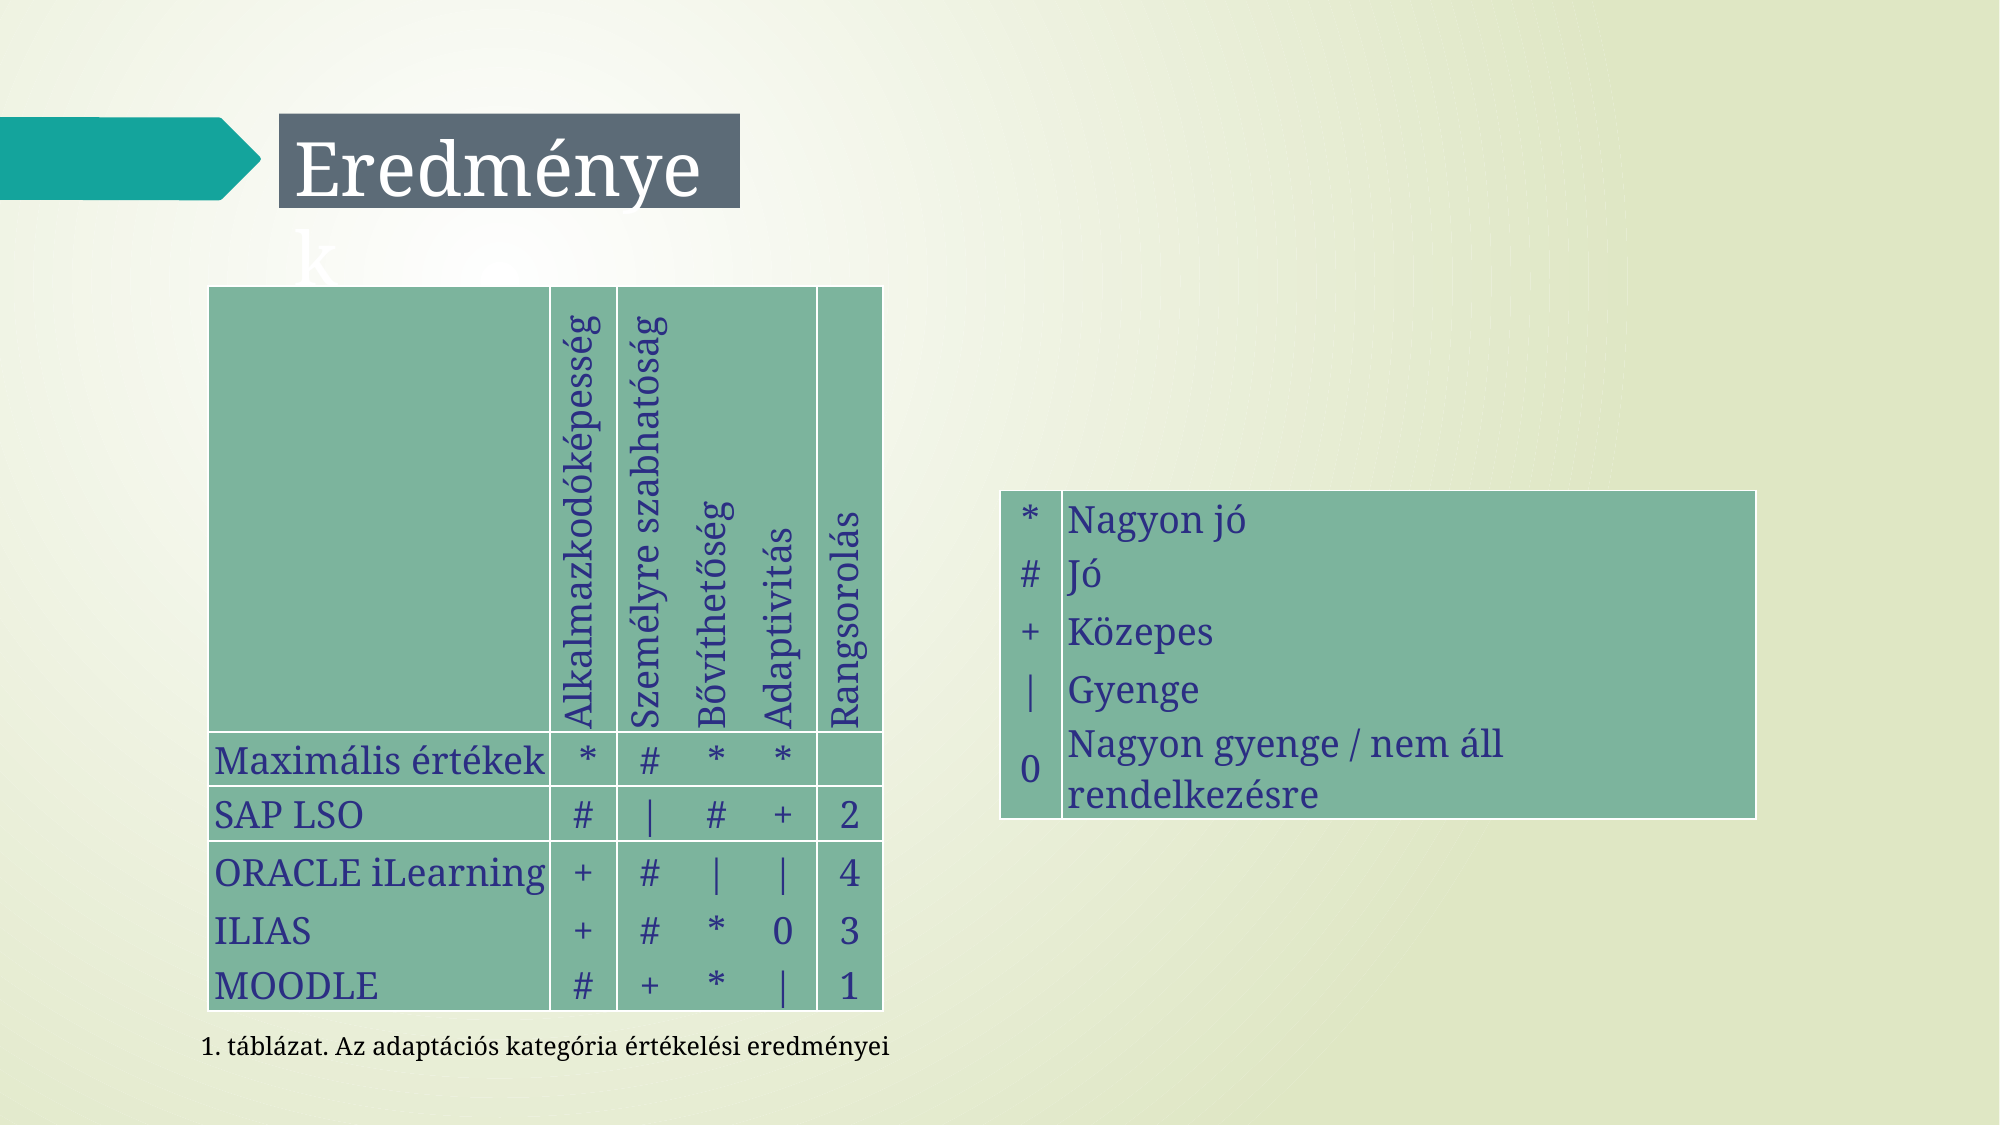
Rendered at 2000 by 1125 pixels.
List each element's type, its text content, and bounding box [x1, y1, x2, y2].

table_cell # [618, 733, 683, 785]
text_box 1. táblázat. Az adaptációs kategória értékelési eredményei [186, 1023, 906, 1068]
table_cell # [618, 842, 683, 902]
table_header * [1001, 491, 1061, 545]
table_cell # [683, 787, 750, 840]
table_cell ORACLE iLearning [209, 842, 549, 902]
table_cell 4 [818, 842, 882, 902]
table_cell # [1001, 545, 1061, 600]
table_cell | [618, 787, 683, 840]
table_header [209, 287, 549, 731]
table_cell * [683, 733, 750, 785]
table_cell MOODLE [209, 957, 549, 1010]
table_cell 3 [818, 902, 882, 957]
table_cell Nagyon gyenge / nem áll rendelkezésre [1063, 716, 1755, 818]
table_cell 0 [1001, 716, 1061, 818]
table_cell [818, 733, 882, 785]
table_cell 1 [818, 957, 882, 1010]
table_cell + [1001, 600, 1061, 661]
table_cell 2 [818, 787, 882, 840]
table_header Személyre szabhatóság [618, 287, 683, 731]
table_cell * [683, 902, 750, 957]
table_cell | [1001, 661, 1061, 716]
table_cell Jó [1063, 545, 1755, 600]
table_header Nagyon jó [1063, 491, 1755, 545]
table_header Adaptivitás [750, 287, 816, 731]
table_cell # [551, 957, 616, 1010]
table_cell * [750, 733, 816, 785]
table_cell SAP LSO [209, 787, 549, 840]
table_header Bővíthetőség [683, 287, 750, 731]
table_header Rangsorolás [818, 287, 882, 731]
title Eredmények [279, 113, 740, 208]
table_cell + [750, 787, 816, 840]
table_cell Gyenge [1063, 661, 1755, 716]
table_cell + [551, 842, 616, 902]
table_cell * [683, 957, 750, 1010]
table_cell # [618, 902, 683, 957]
table_cell | [750, 842, 816, 902]
table_header Alkalmazkodóképesség [551, 287, 616, 731]
table_cell ILIAS [209, 902, 549, 957]
table_cell | [683, 842, 750, 902]
table_cell + [551, 902, 616, 957]
table_cell Maximális értékek [209, 733, 549, 785]
table_cell * [551, 733, 616, 785]
table_cell # [551, 787, 616, 840]
table_cell Közepes [1063, 600, 1755, 661]
table_cell + [618, 957, 683, 1010]
table_cell 0 [750, 902, 816, 957]
table_cell | [750, 957, 816, 1010]
